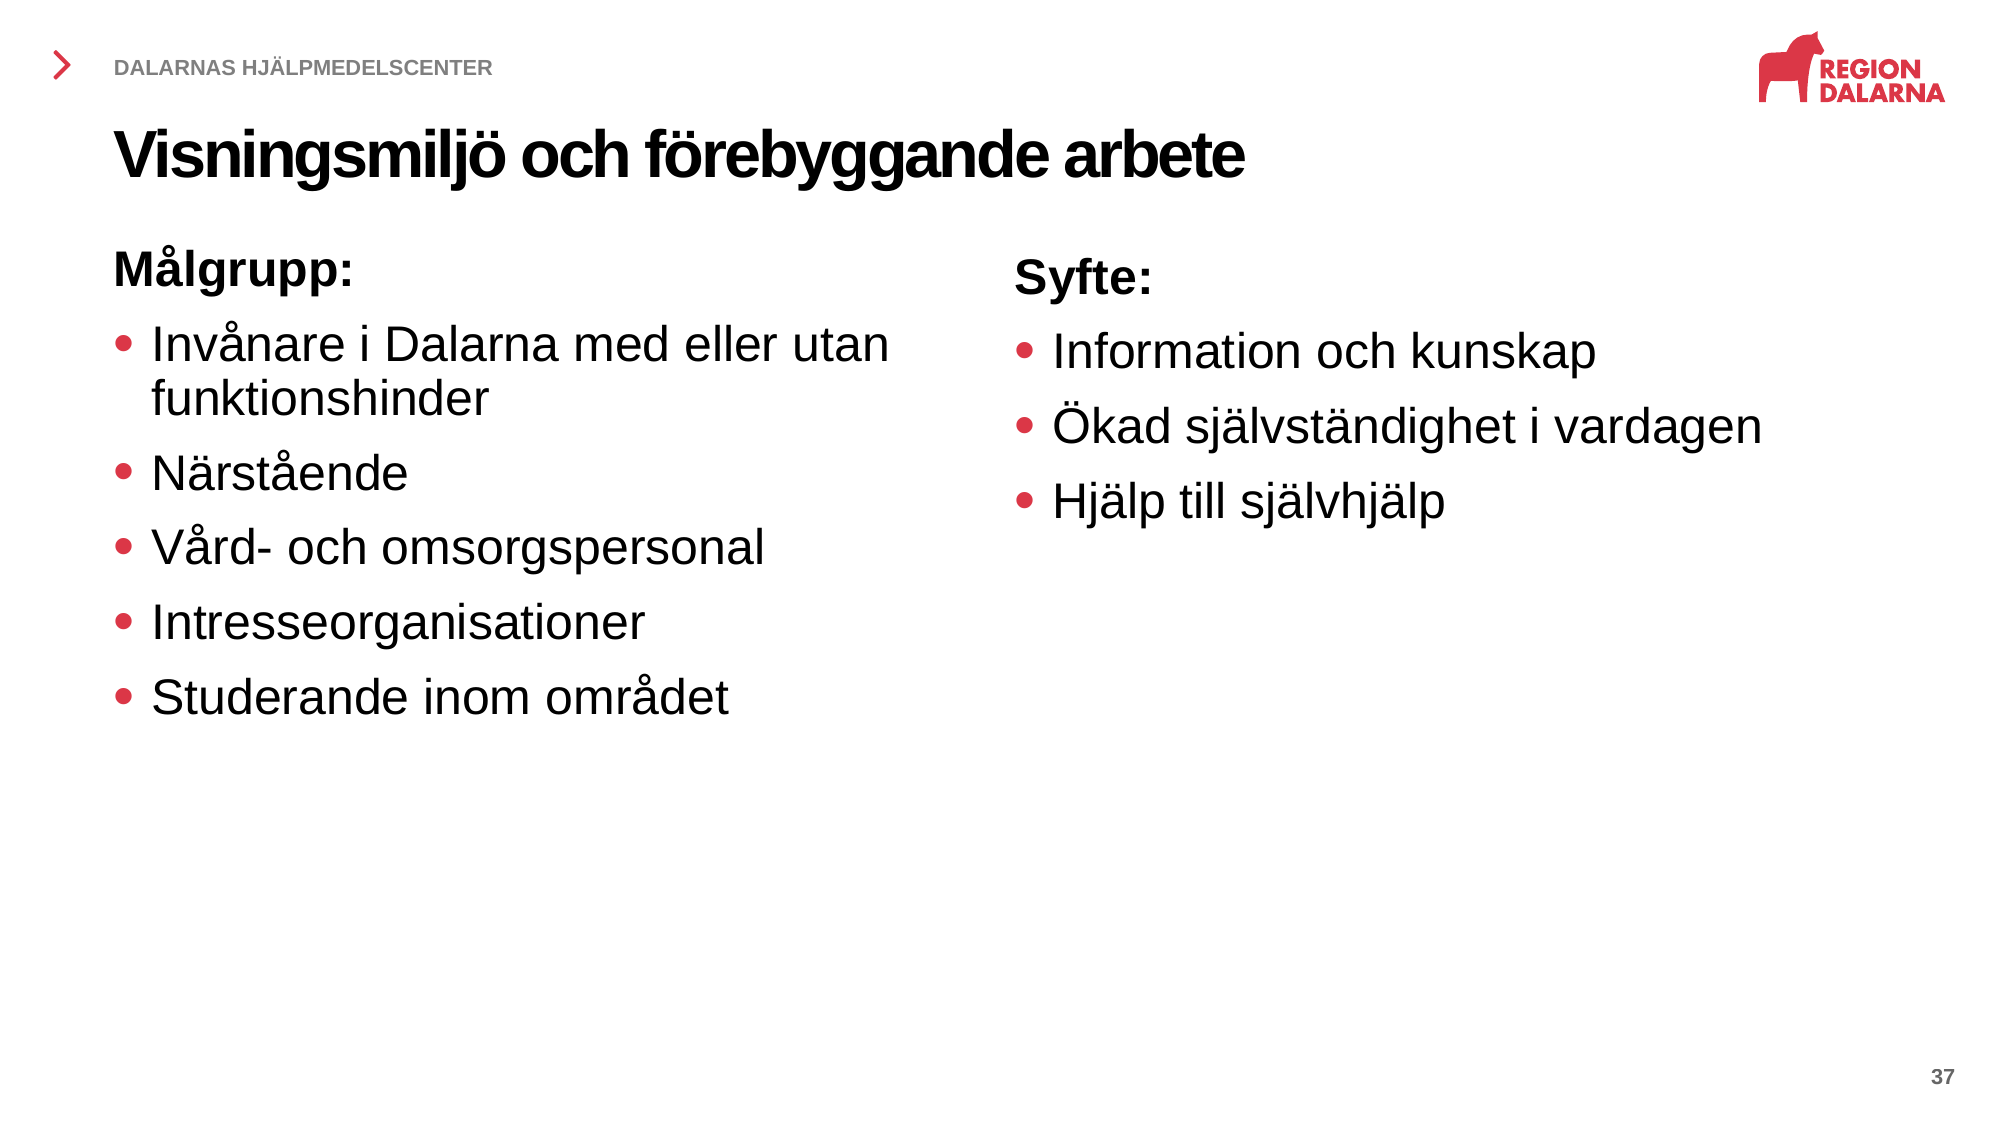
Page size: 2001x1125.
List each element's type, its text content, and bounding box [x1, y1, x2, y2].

list Målgrupp: Invånare i Dalarna med eller utan funktionshinder Närstående Vård- och omsorgspersonal Intresseorganisationer Studerande inom området [114, 243, 993, 1035]
footer DALARNAS HJÄLPMEDELSCENTER [114, 45, 1671, 88]
title Visningsmiljö och förebyggande arbete [114, 119, 1886, 244]
text_box Syfte: Information och kunskap Ökad självständighet i vardagen Hjälp till självhjälp [999, 243, 1797, 958]
